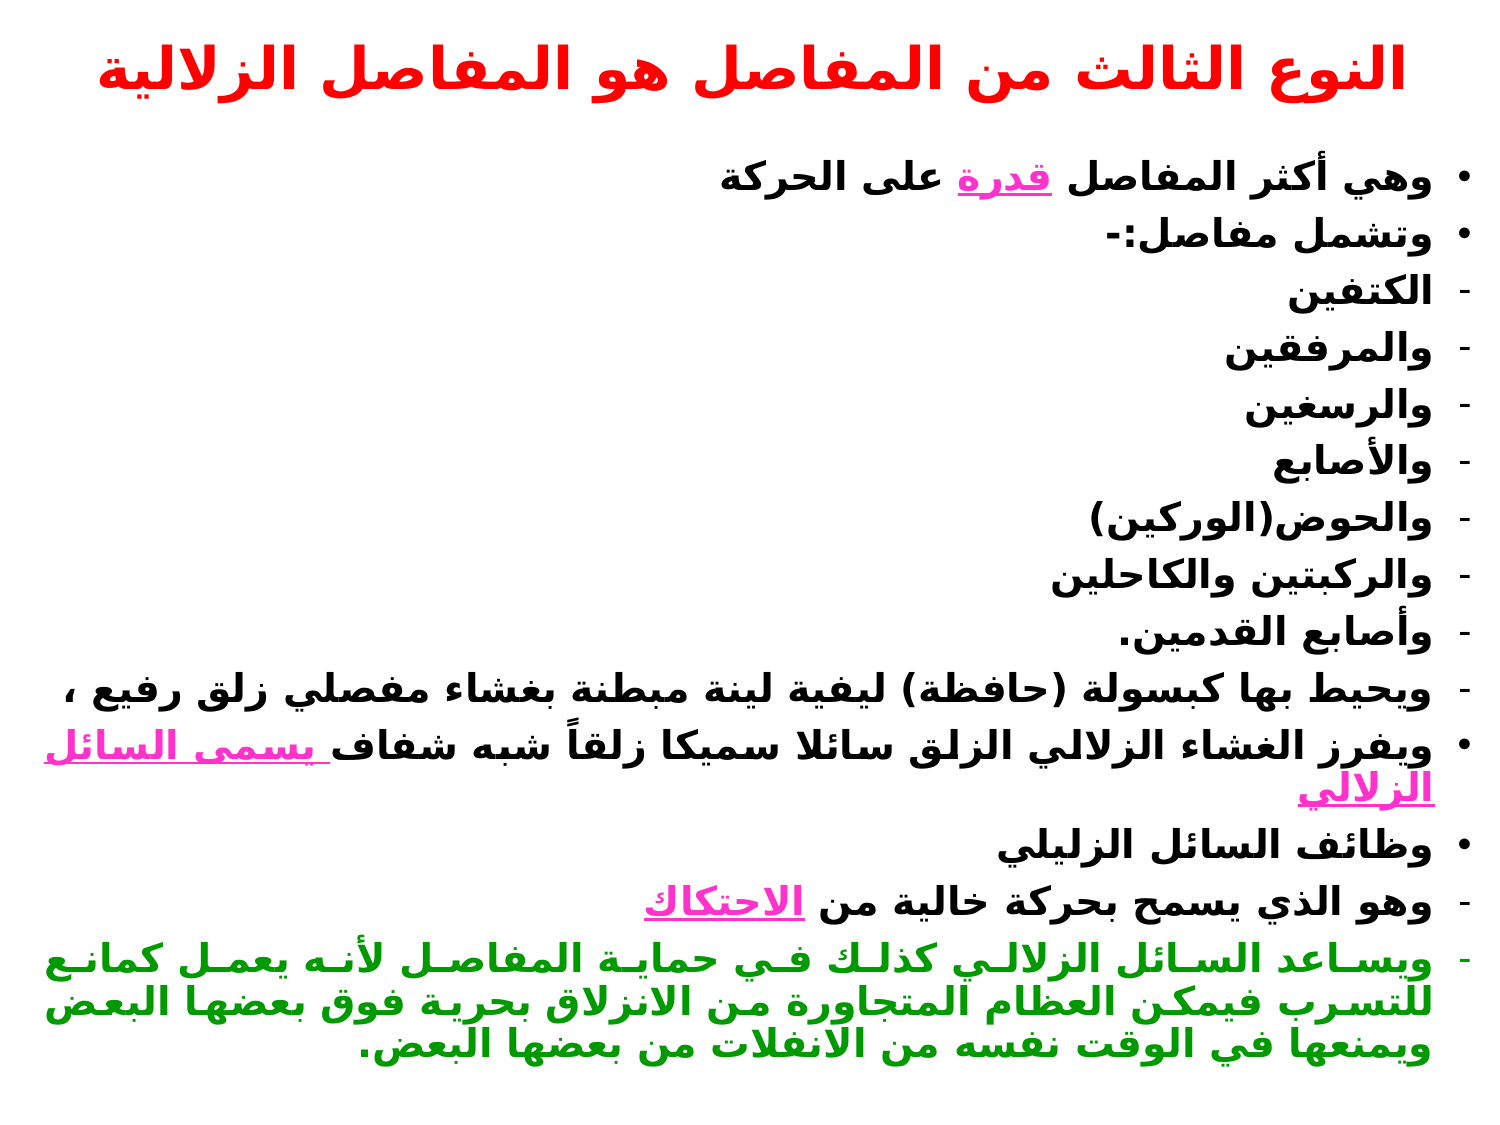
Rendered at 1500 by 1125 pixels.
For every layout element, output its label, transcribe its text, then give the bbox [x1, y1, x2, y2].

title النوع الثالث من المفاصل هو المفاصل الزلالية [75, 19, 1425, 114]
list وهي أكثر المفاصل قدرة على الحركة وتشمل مفاصل:- الكتفين والمرفقين والرسغين والأصابع والحوض(الوركين) والركبتين والكاحلين وأصابع القدمين. ويحيط بها كبسولة (حافظة) ليفية لينة مبطنة بغشاء مفصلي زلق رفيع ، ويفرز الغشاء الزلالي الزلق سائلا سميكا زلقاً شبه شفاف يسمى السائل الزلالي وظائف السائل الزليلي وهو الذي يسمح بحركة خالية من الاحتكاك ويساعد السائل الزلالي كذلك في حماية المفاصل لأنه يعمل كمانع للتسرب فيمكن العظام المتجاورة من الانزلاق بحرية فوق بعضها البعض ويمنعها في الوقت نفسه من الانفلات من بعضها البعض. [29, 148, 1483, 1094]
